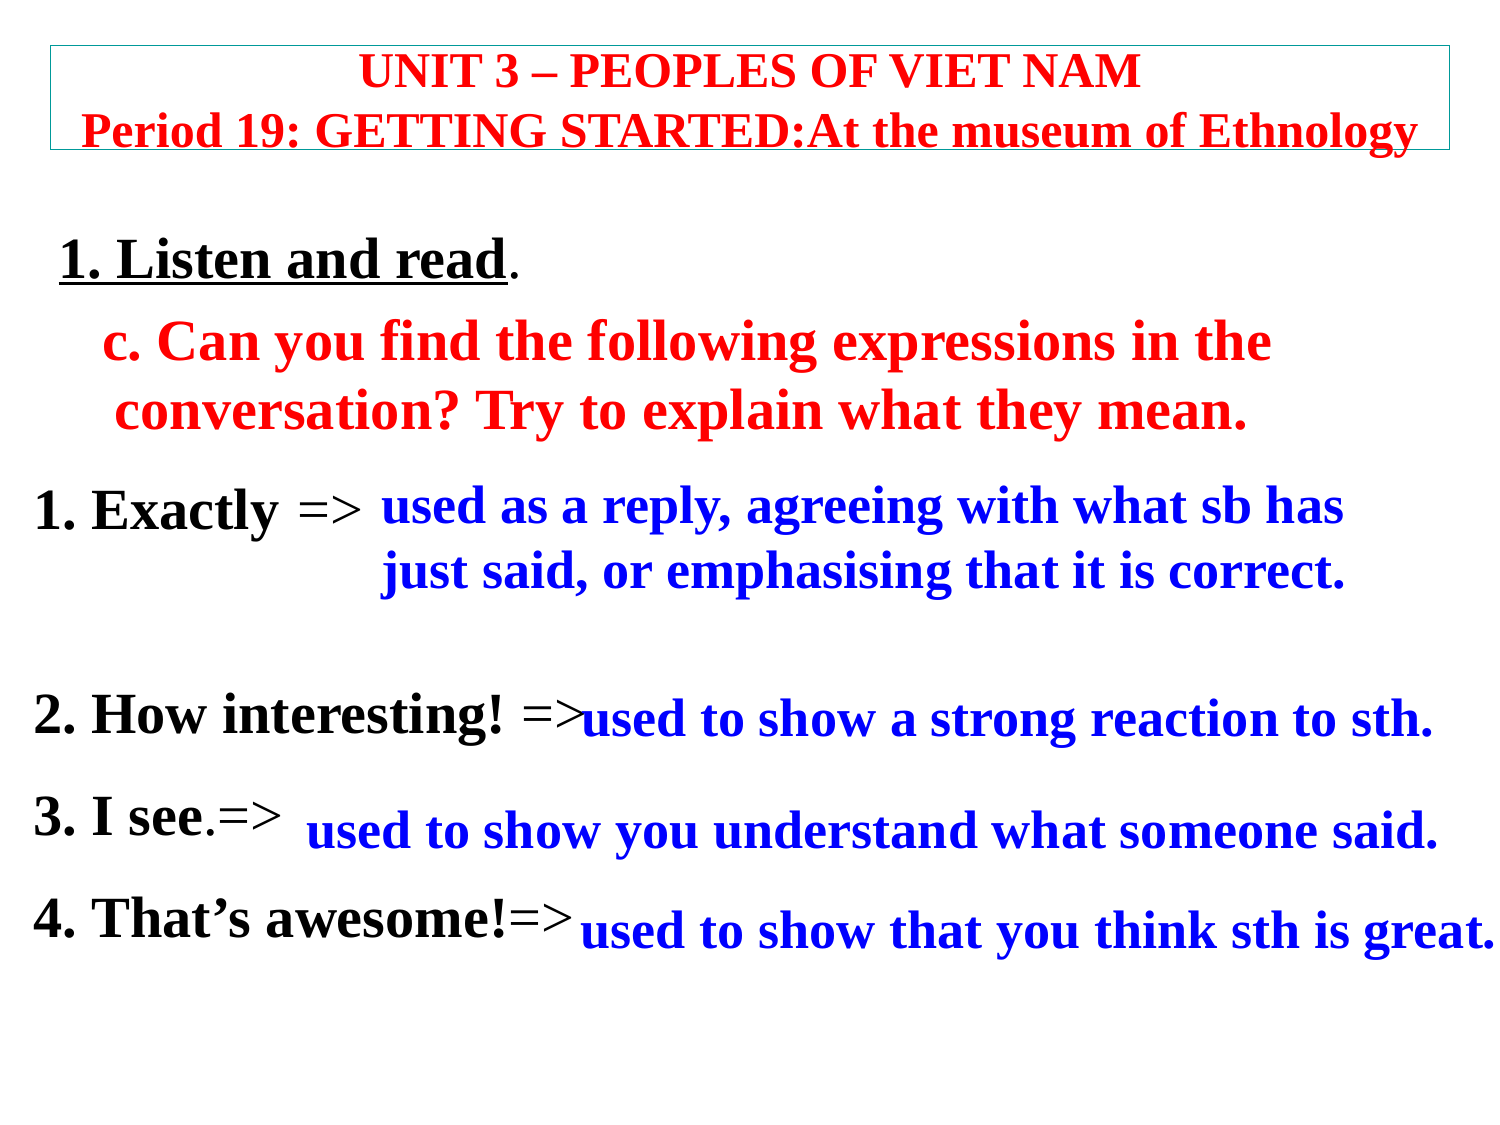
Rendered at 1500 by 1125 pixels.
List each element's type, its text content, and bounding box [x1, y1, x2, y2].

text_box used to show you understand what someone said. [291, 787, 1467, 868]
list 1. Listen and read. c. Can you find the following expressions in the conversation? Try to explain what they mean. 1. Exactly => 2. How interesting! => 3. I see.=> 4. That’s awesome!=> [0, 212, 1475, 1075]
text_box used to show a strong reaction to sth. [566, 674, 1492, 755]
text_box used to show that you think sth is great. [565, 887, 1500, 968]
text_box used as a reply, agreeing with what sb has just said, or emphasising that it is correct. [366, 462, 1442, 608]
title UNIT 3 – PEOPLES OF VIET NAM Period 19: GETTING STARTED:At the museum of Ethnology [50, 45, 1450, 150]
